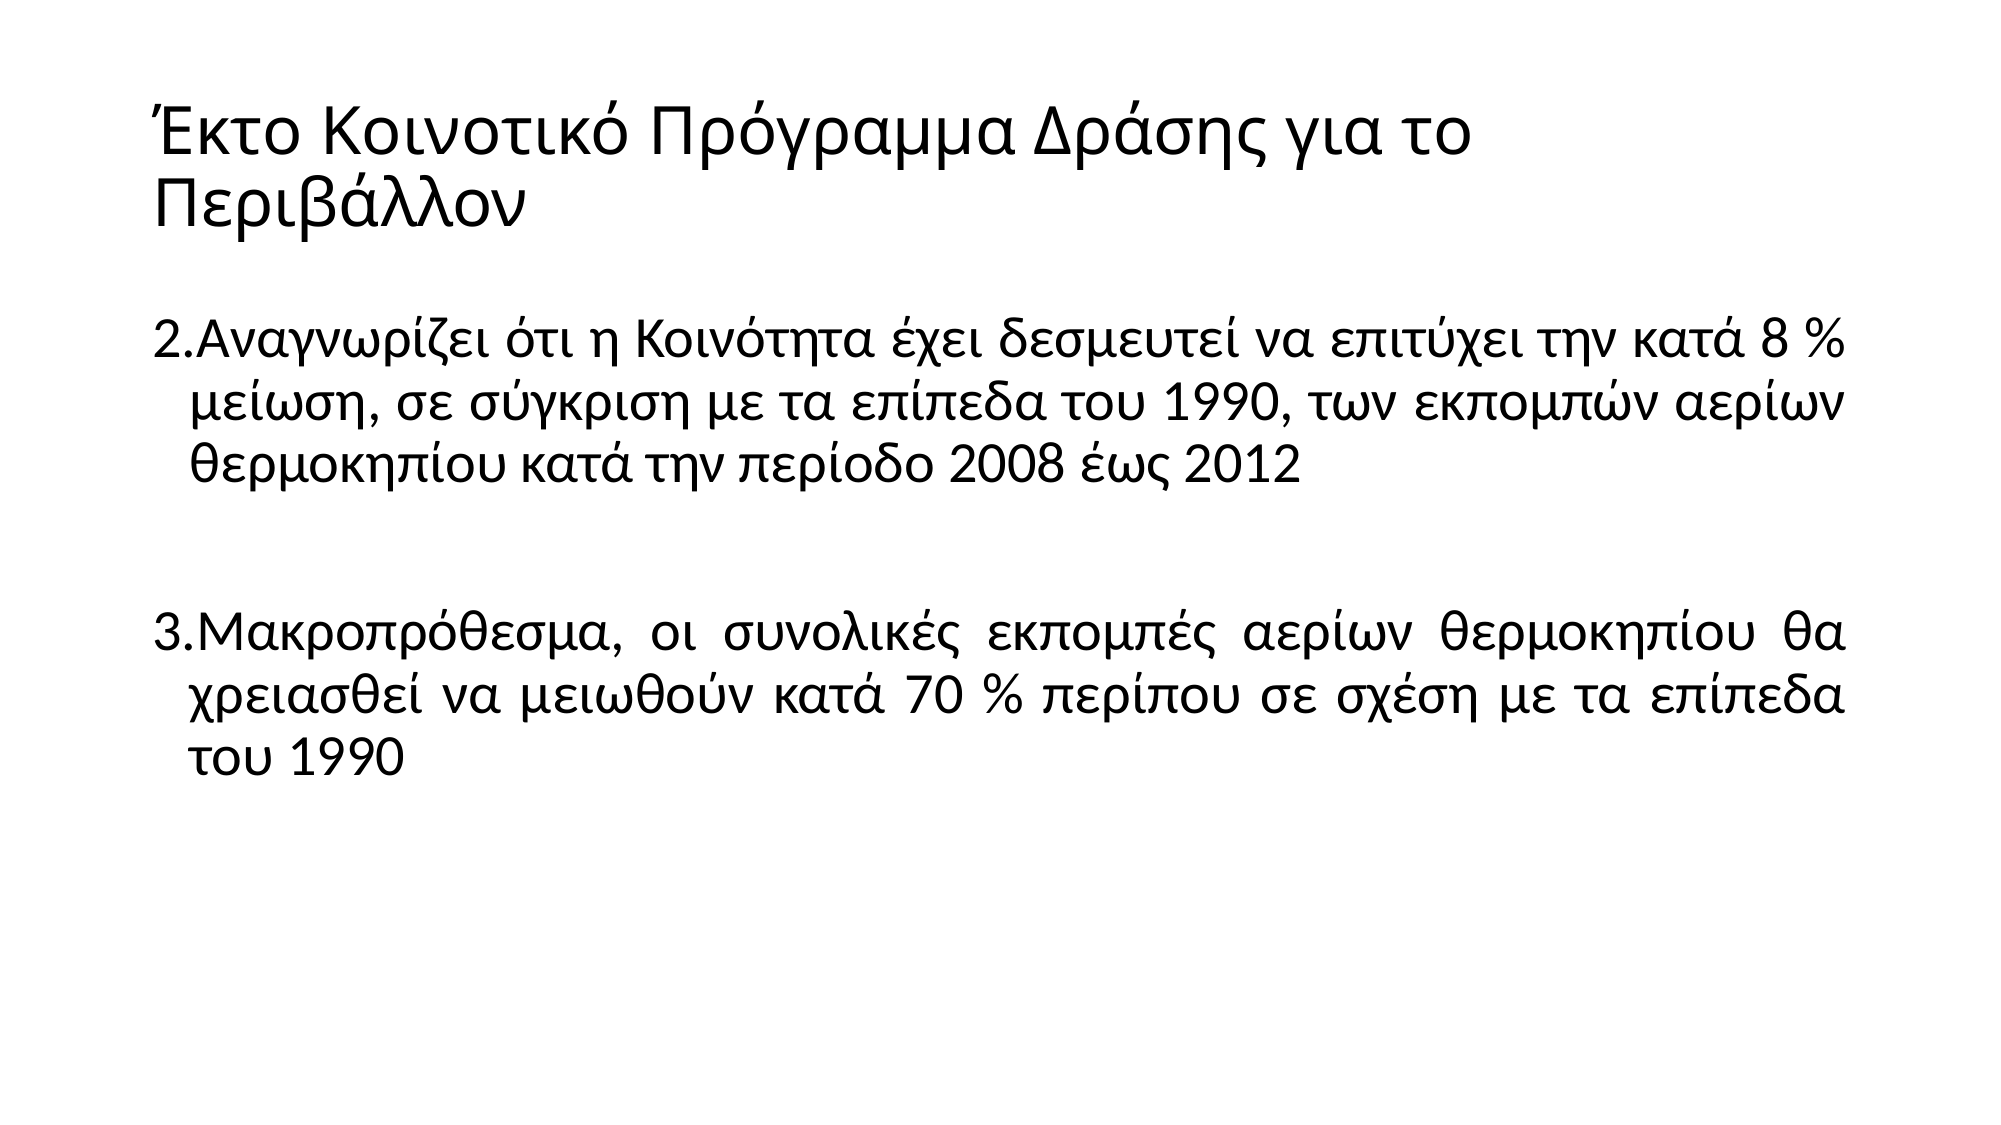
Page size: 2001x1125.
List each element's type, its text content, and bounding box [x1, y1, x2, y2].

list 2.Αναγνωρίζει ότι η Κοινότητα έχει δεσμευτεί να επιτύχει την κατά 8 % μείωση, σε σύγκριση με τα επίπεδα του 1990, των εκπομπών αερίων θερμοκηπίου κατά την περίοδο 2008 έως 2012 3.Μακροπρόθεσμα, οι συνολικές εκπομπές αερίων θερμοκηπίου θα χρειασθεί να μειωθούν κατά 70 % περίπου σε σχέση με τα επίπεδα του 1990 [137, 299, 1863, 1014]
title Έκτο Κοινοτικό Πρόγραμμα Δράσης για το Περιβάλλον [137, 59, 1863, 278]
